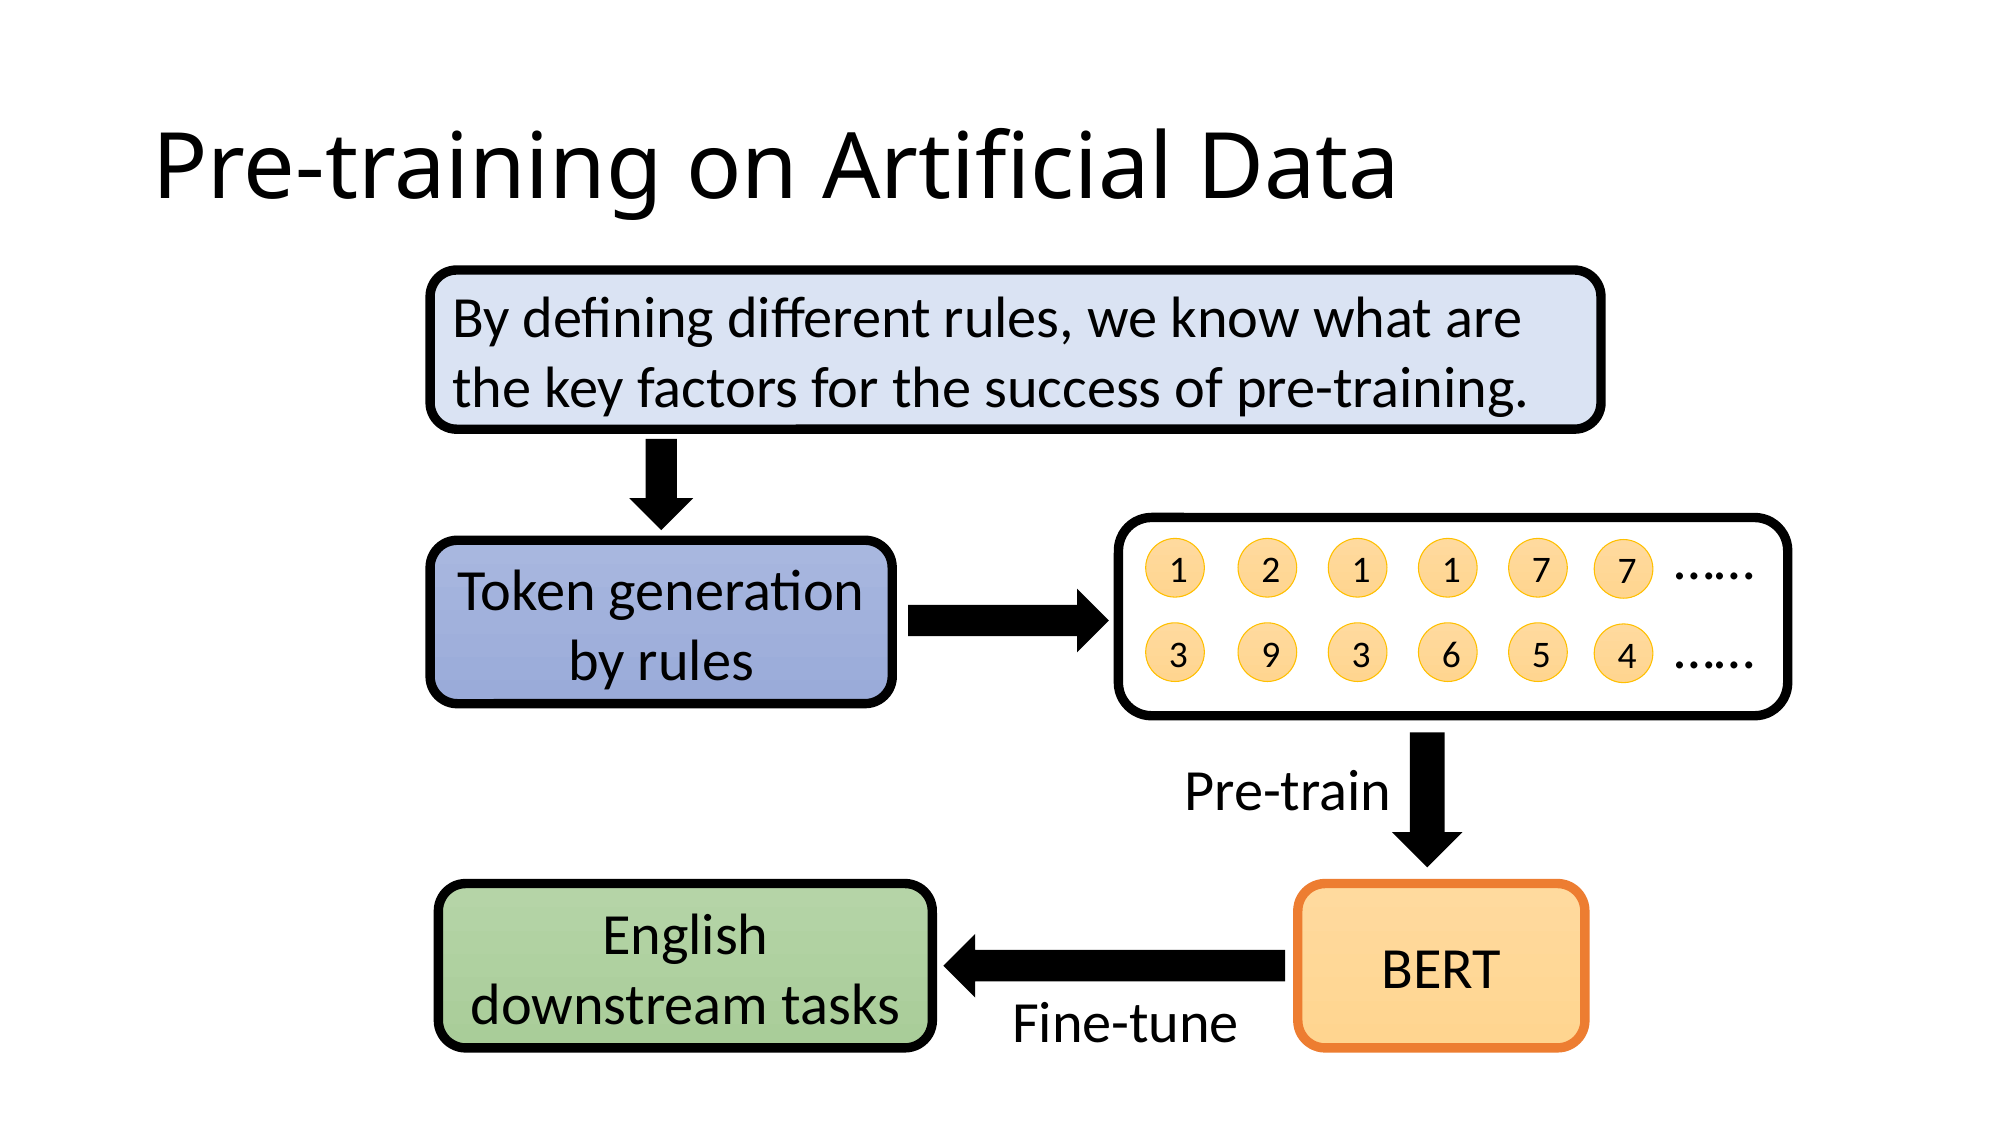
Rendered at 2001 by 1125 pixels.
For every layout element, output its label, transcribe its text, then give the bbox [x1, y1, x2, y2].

text_box Token generation by rules [429, 539, 893, 705]
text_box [1145, 538, 1653, 599]
text_box Pre-train [1108, 744, 1406, 830]
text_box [1145, 622, 1653, 683]
text_box …… [1659, 603, 1788, 688]
text_box By defining different rules, we know what are the key factors for the success of pre-training. [429, 269, 1602, 430]
text_box [943, 933, 1286, 998]
text_box English downstream tasks [437, 882, 933, 1049]
text_box BERT [1297, 882, 1586, 1049]
title Pre-training on Artificial Data [137, 59, 1863, 278]
text_box [1391, 732, 1463, 868]
text_box …… [1659, 514, 1788, 599]
text_box [629, 438, 694, 531]
text_box [908, 588, 1109, 653]
text_box Fine-tune [976, 976, 1275, 1062]
text_box [1117, 516, 1789, 717]
